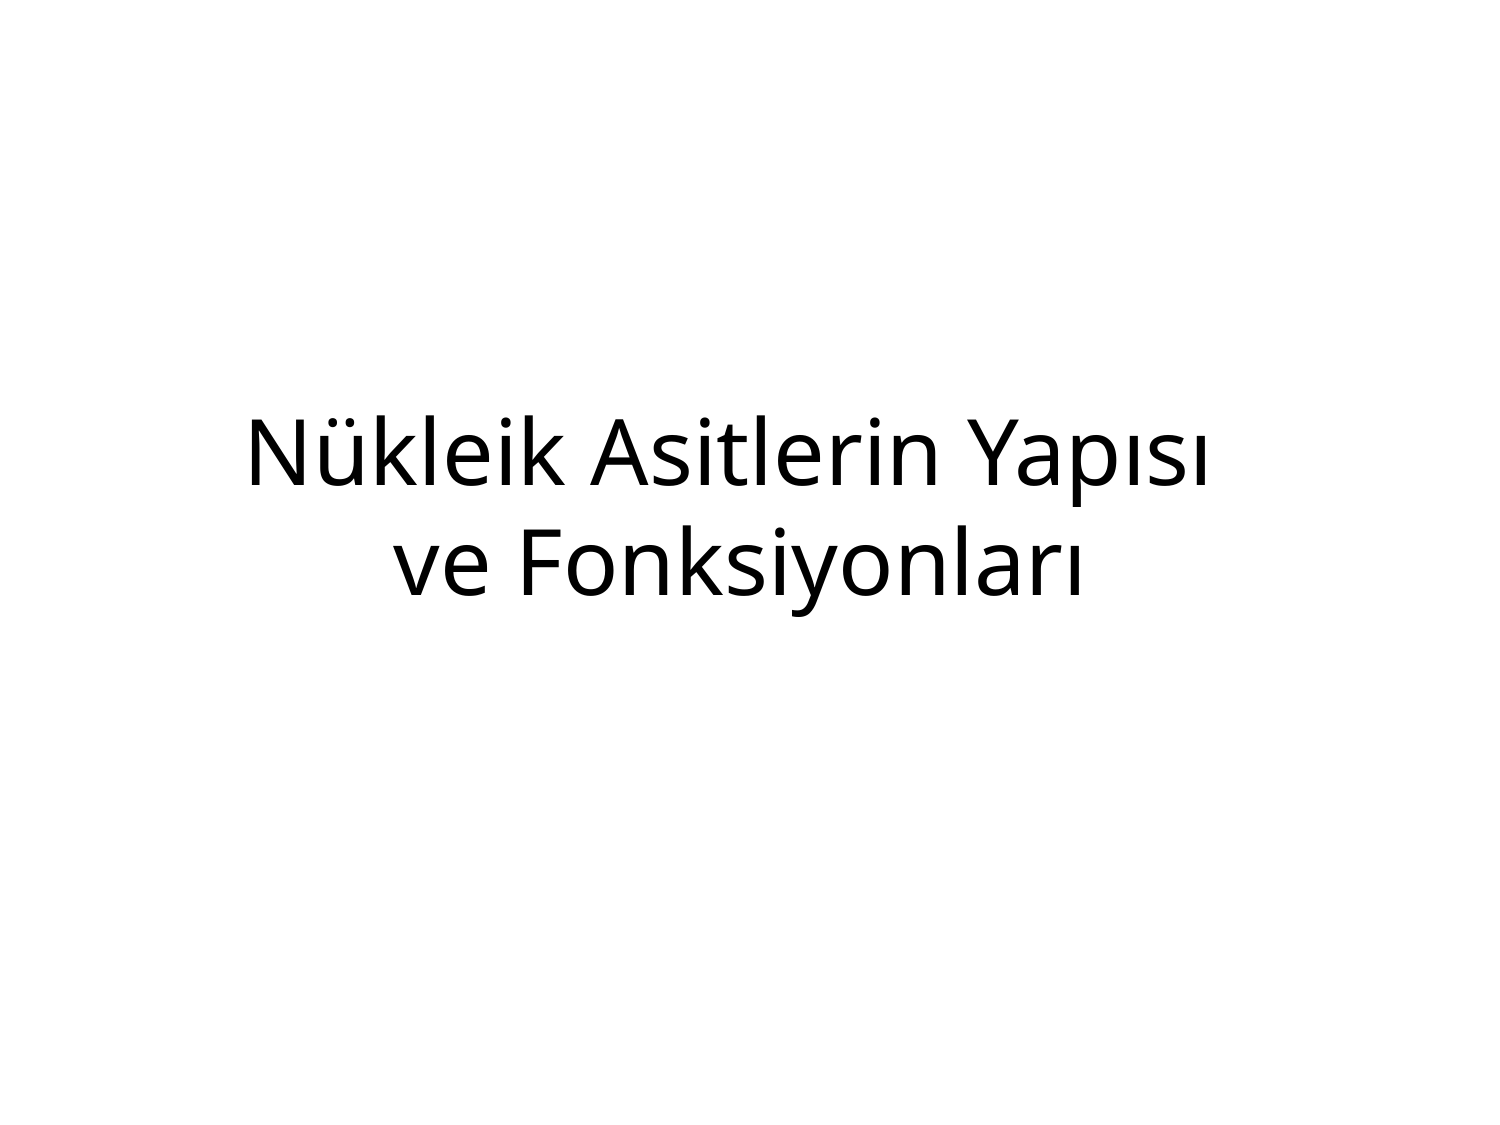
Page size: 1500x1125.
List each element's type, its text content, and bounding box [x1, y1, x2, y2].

title Nükleik Asitlerin Yapısı ve Fonksiyonları [112, 137, 1371, 870]
